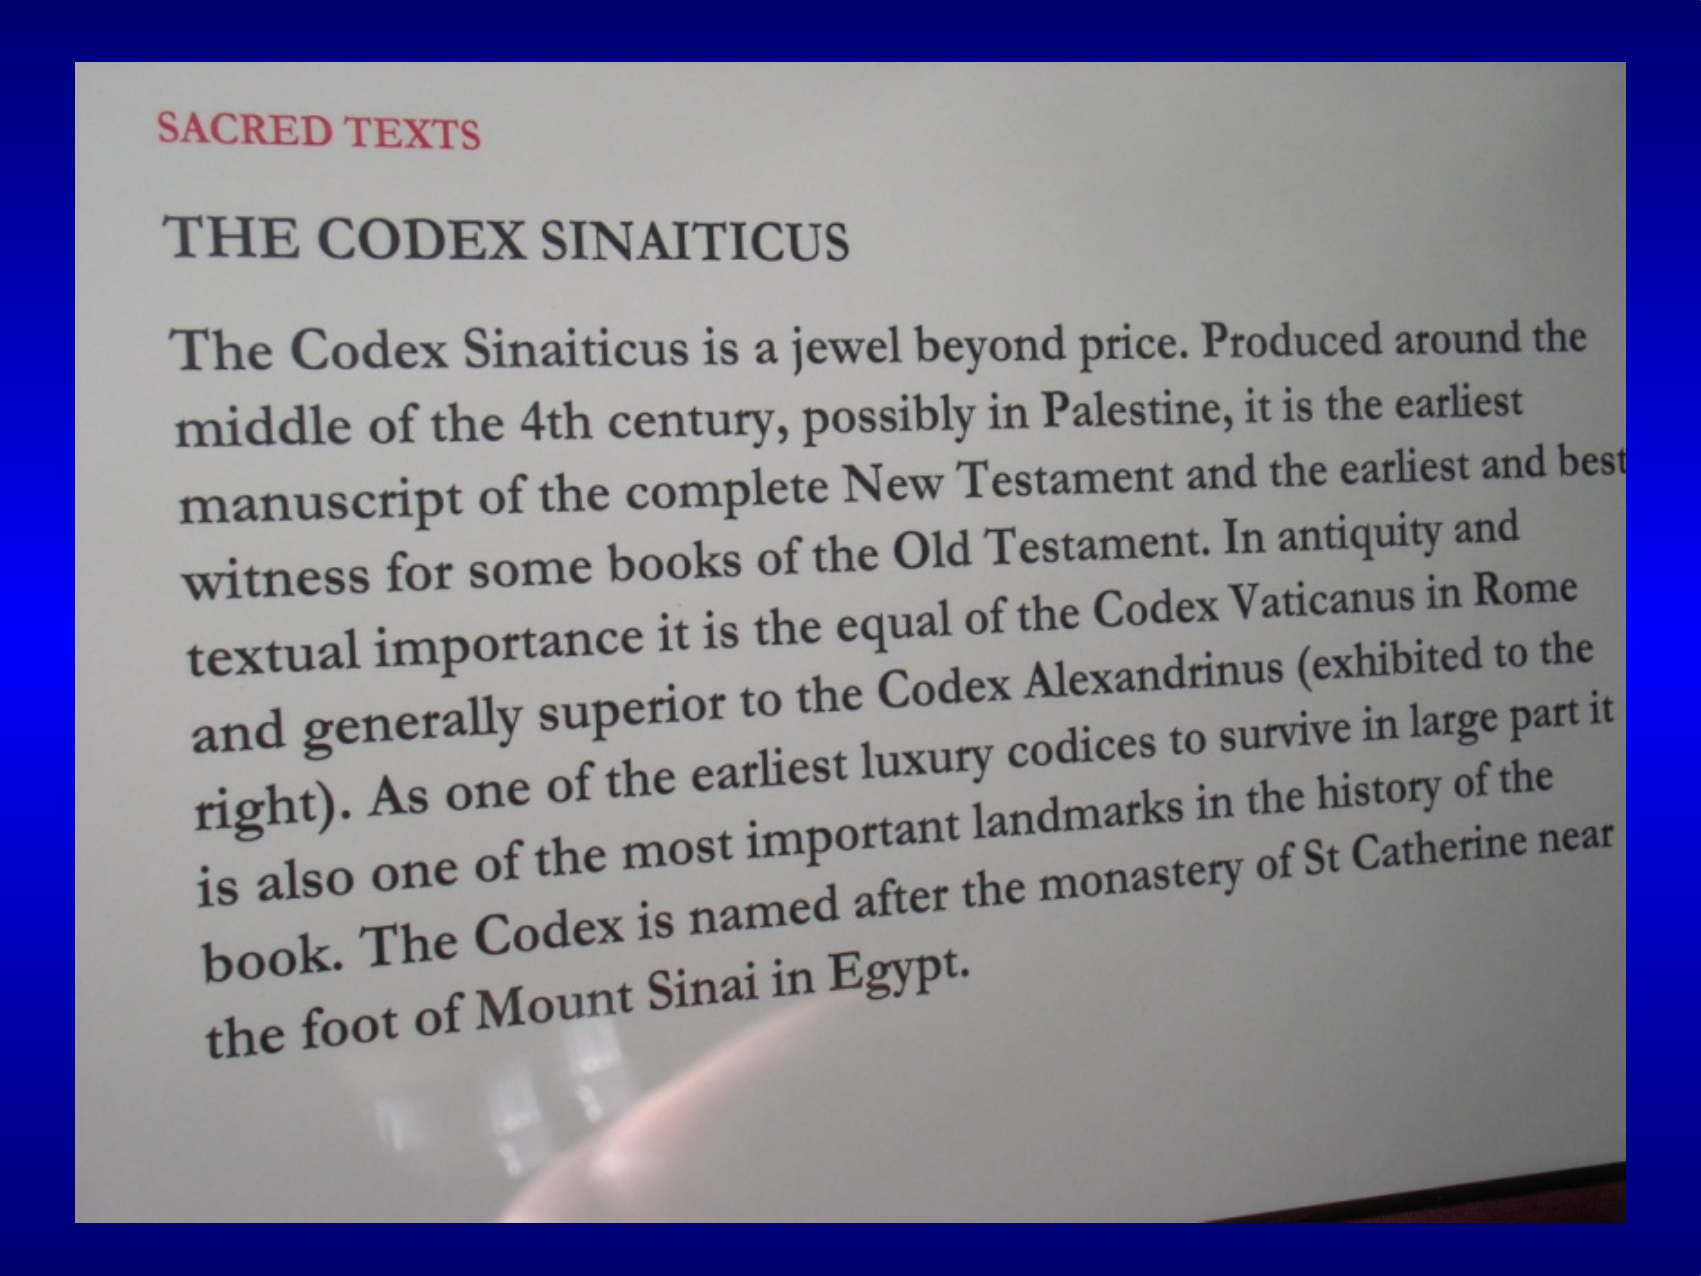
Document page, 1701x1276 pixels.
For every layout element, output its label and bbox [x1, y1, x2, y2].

picture [75, 62, 1626, 1223]
